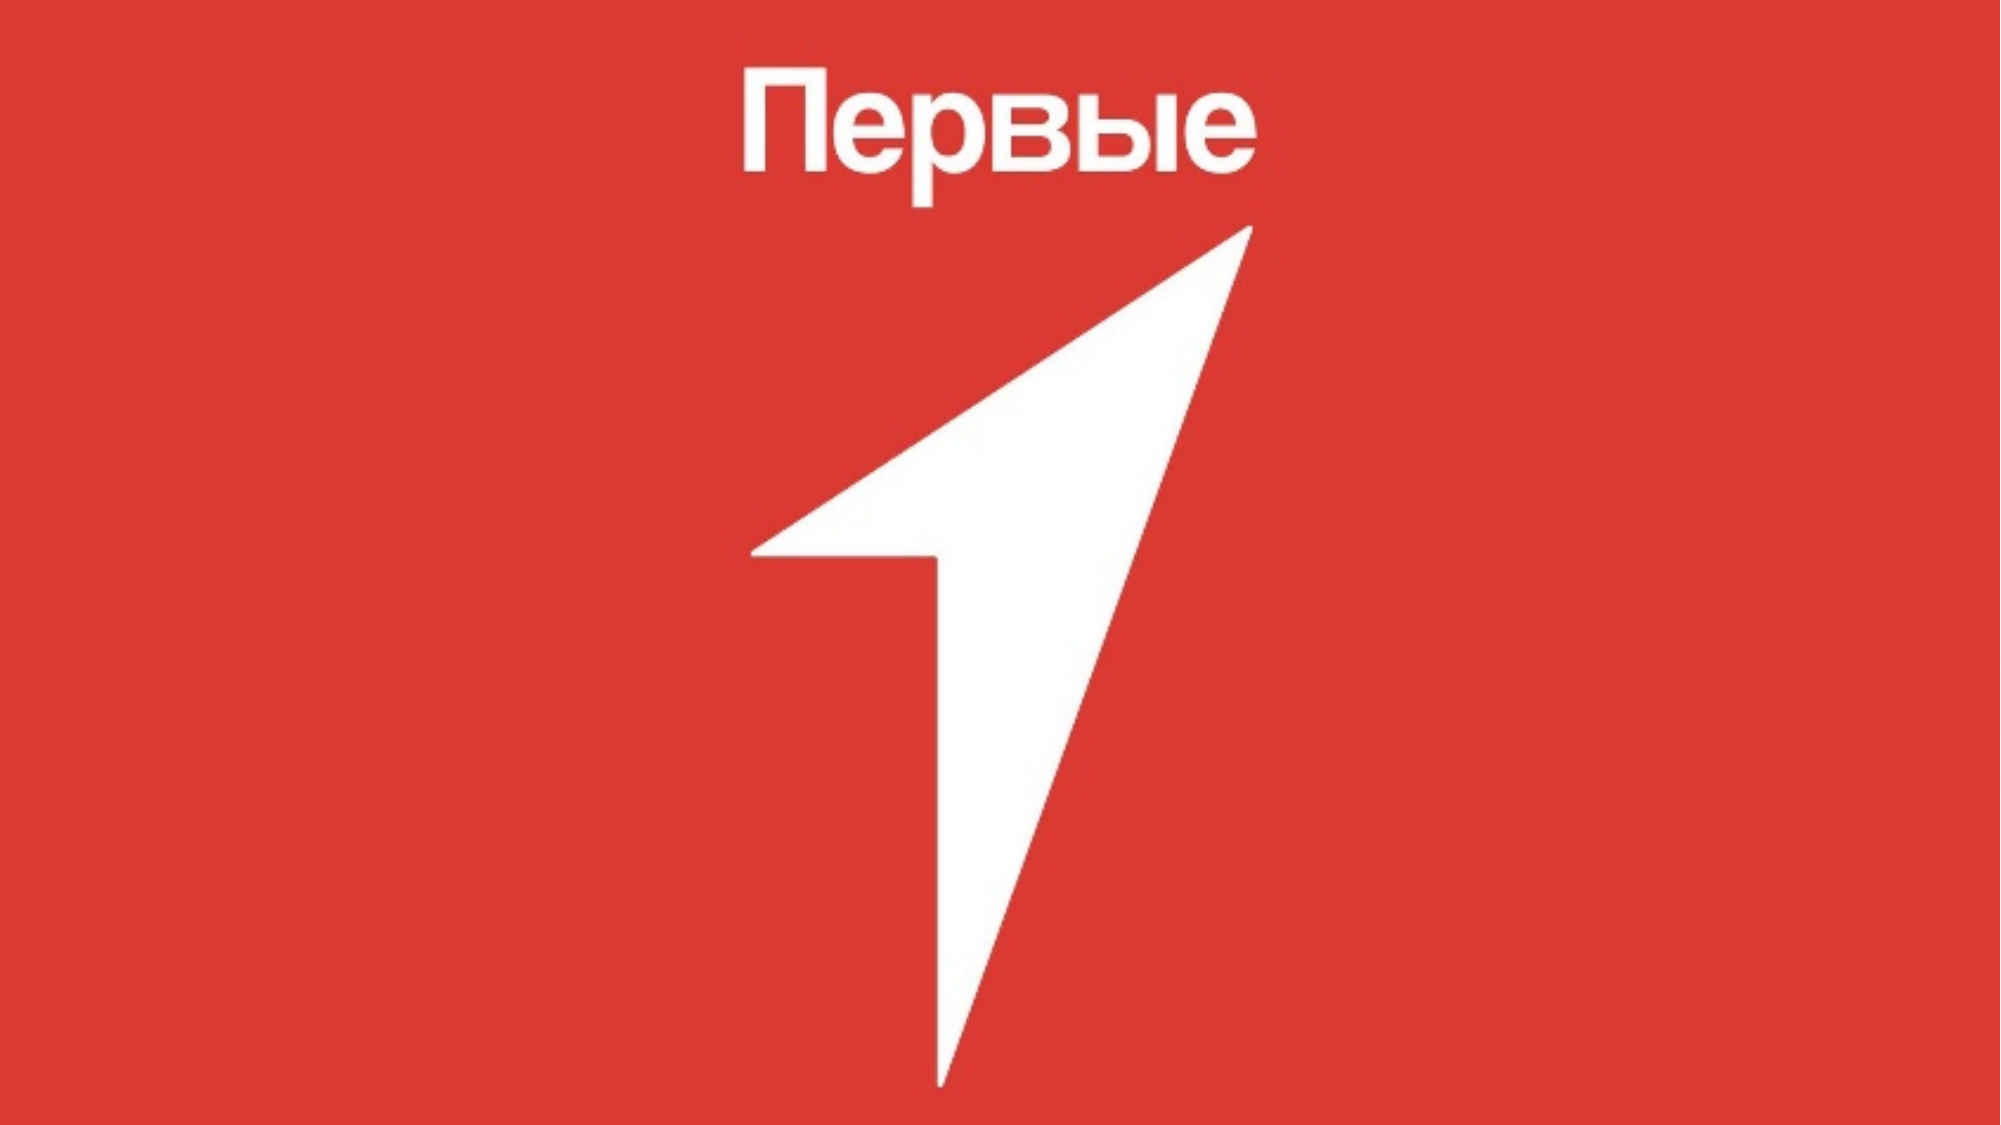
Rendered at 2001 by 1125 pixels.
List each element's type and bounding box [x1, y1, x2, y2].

list [0, 0, 2000, 1125]
